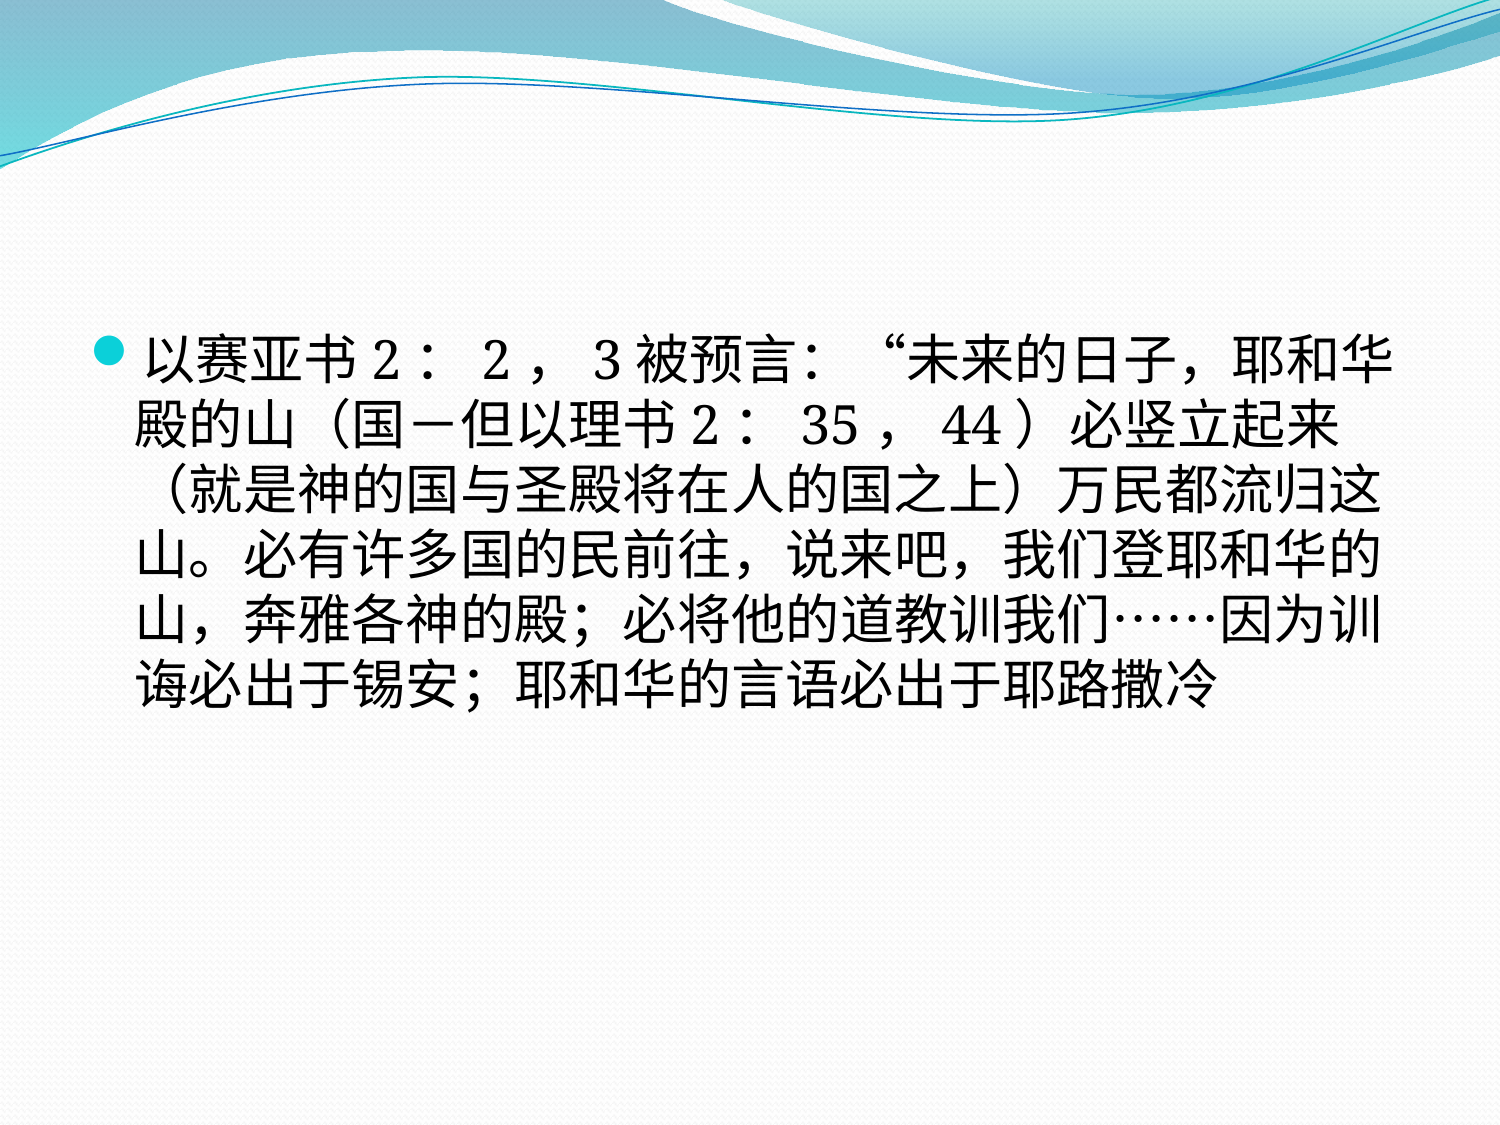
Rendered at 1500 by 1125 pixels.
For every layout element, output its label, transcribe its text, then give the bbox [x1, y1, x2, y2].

list 以赛亚书2：2，3被预言：“未来的日子，耶和华殿的山（国－但以理书2：35，44）必竖立起来（就是神的国与圣殿将在人的国之上）万民都流归这山。必有许多国的民前往，说来吧，我们登耶和华的山，奔雅各神的殿；必将他的道教训我们……因为训诲必出于锡安；耶和华的言语必出于耶路撒冷 [75, 317, 1425, 1038]
